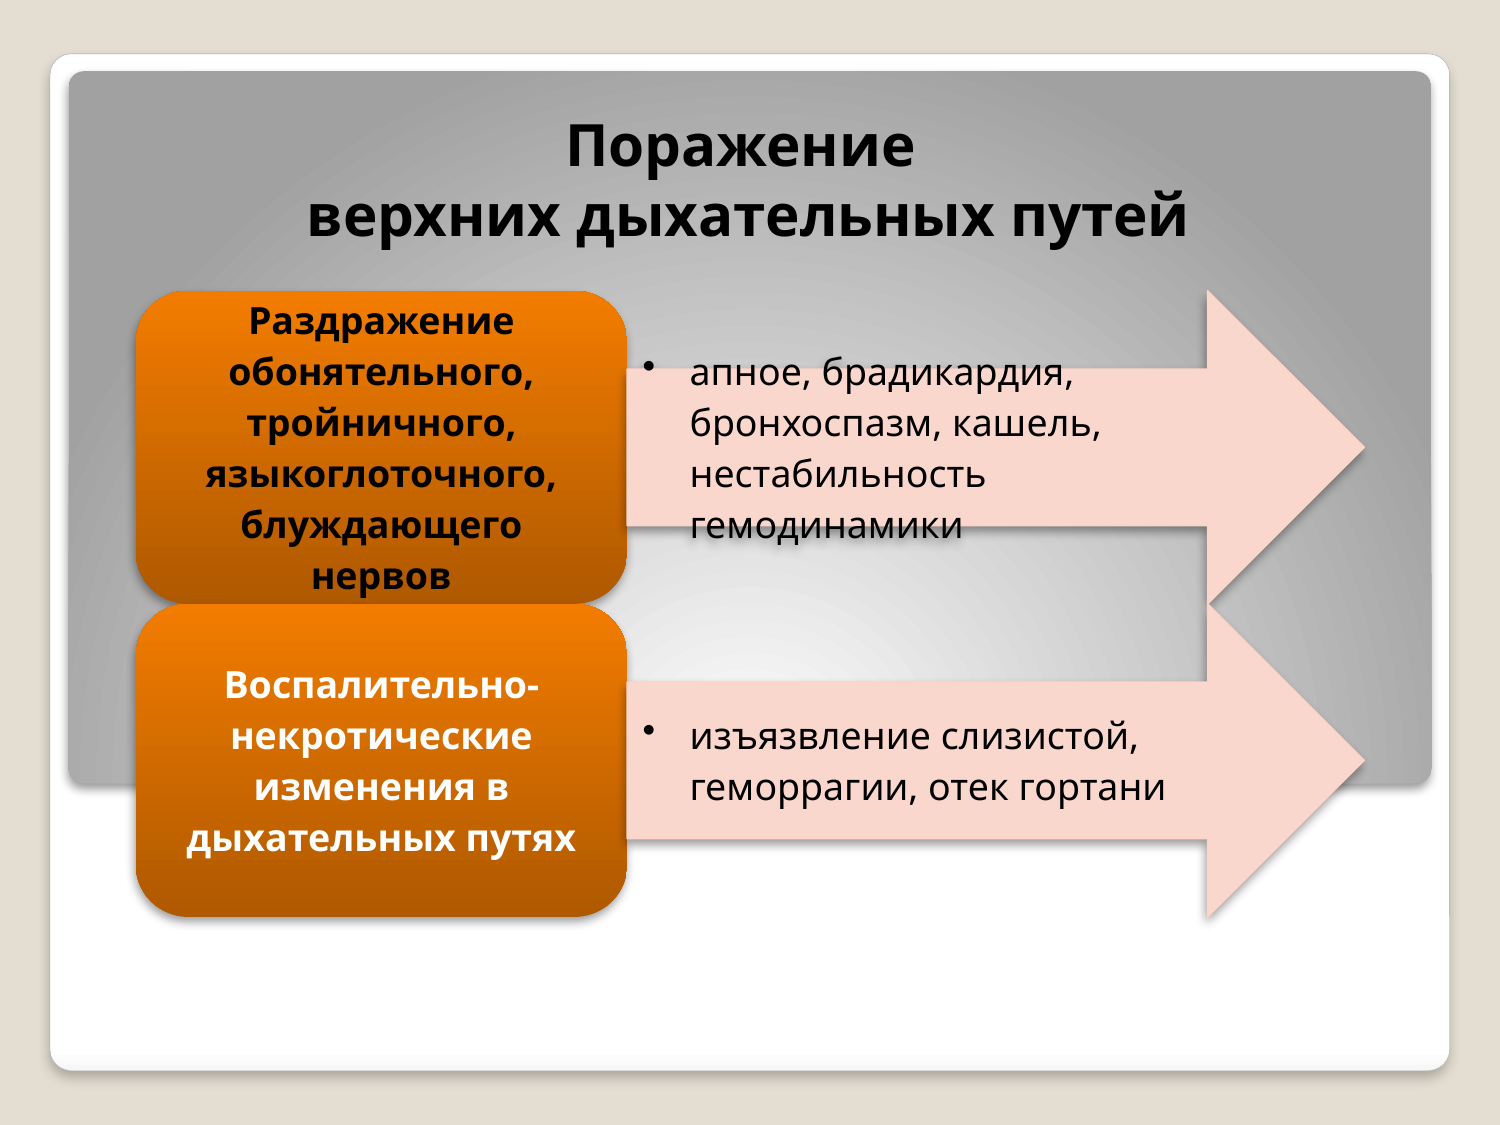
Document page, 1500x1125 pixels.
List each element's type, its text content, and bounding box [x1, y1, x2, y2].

title Поражение верхних дыхательных путей [76, 90, 1420, 338]
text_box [135, 290, 1365, 918]
